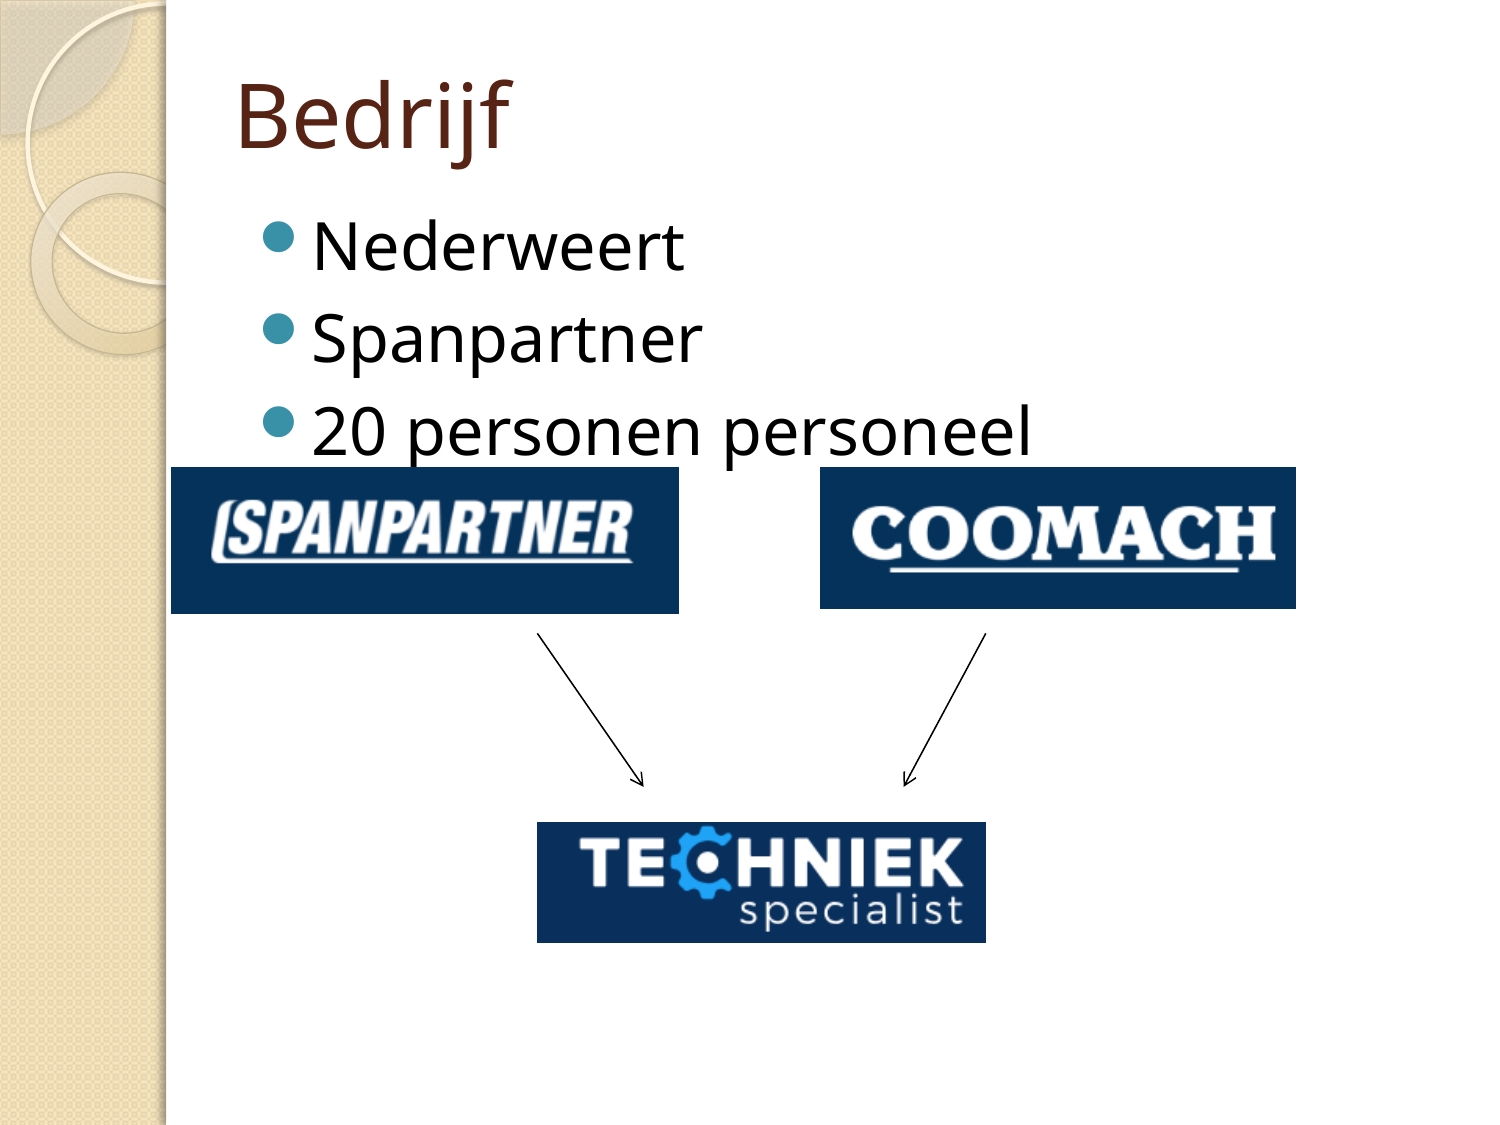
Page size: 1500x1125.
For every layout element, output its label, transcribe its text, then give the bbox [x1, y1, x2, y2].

list Nederweert Spanpartner 20 personen personeel [230, 196, 1461, 984]
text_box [537, 633, 644, 788]
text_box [903, 633, 987, 788]
picture [537, 822, 987, 943]
picture [170, 467, 680, 614]
picture [820, 467, 1297, 609]
title Bedrijf [218, 19, 1449, 207]
